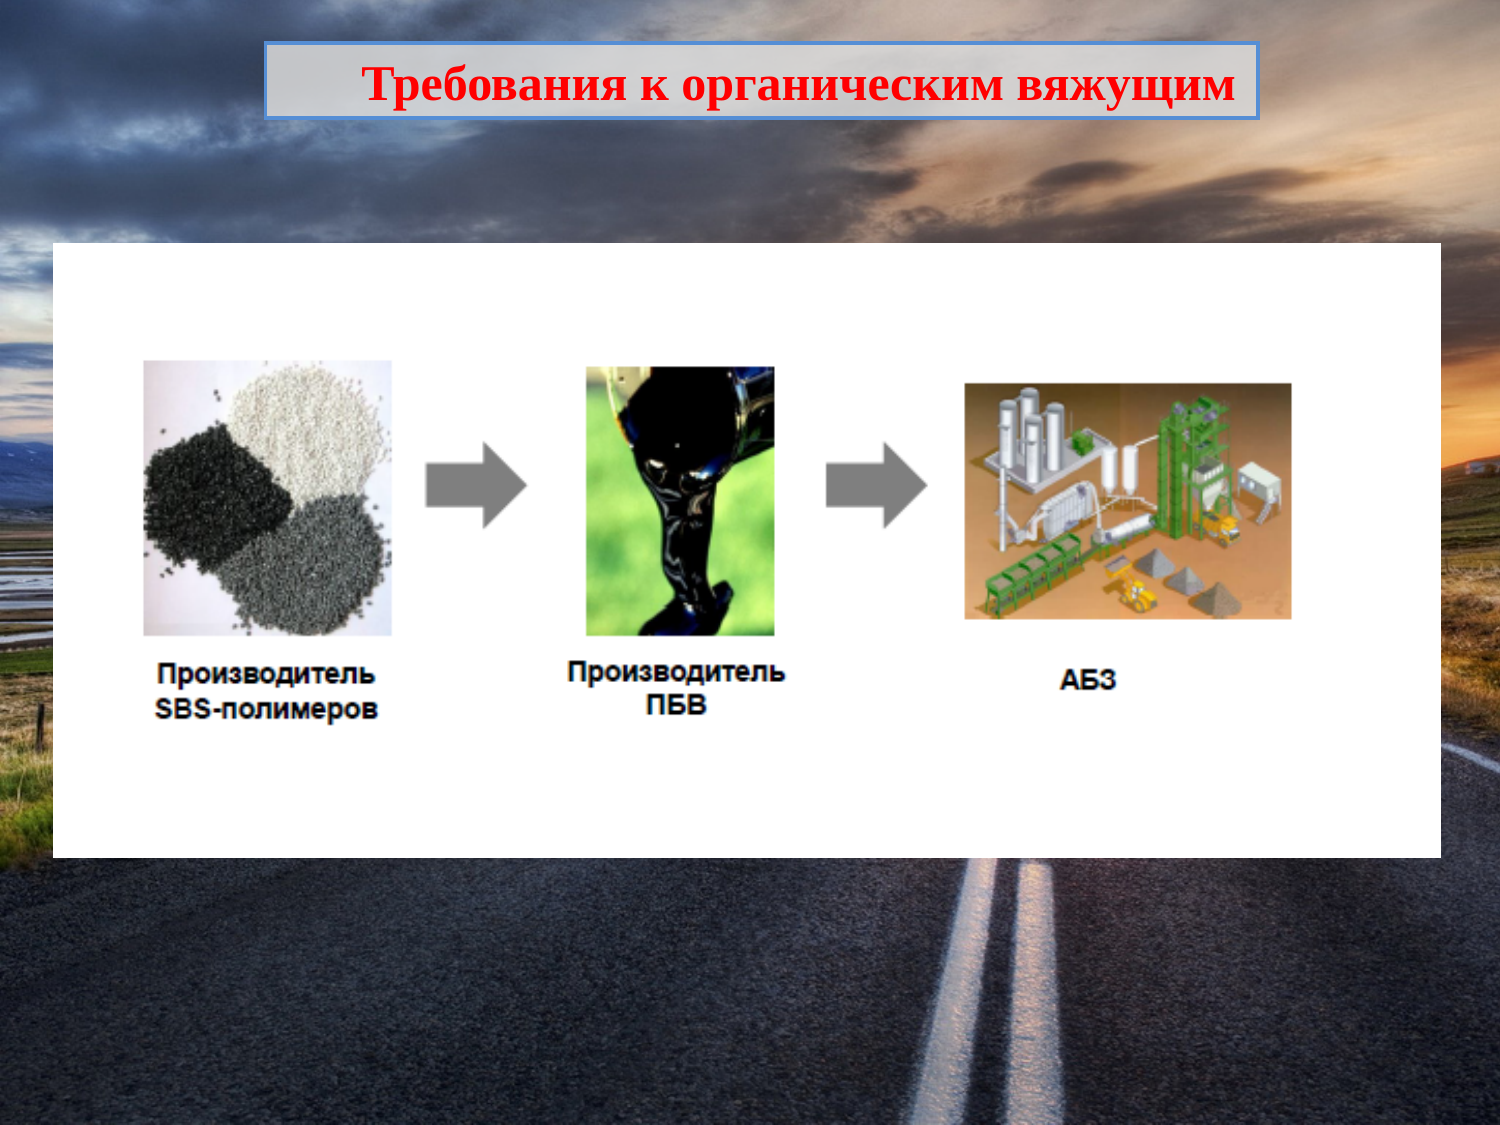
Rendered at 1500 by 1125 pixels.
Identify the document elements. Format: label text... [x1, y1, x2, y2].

picture [0, 0, 1500, 1125]
text_box Требования к органическим вяжущим [265, 43, 1258, 118]
